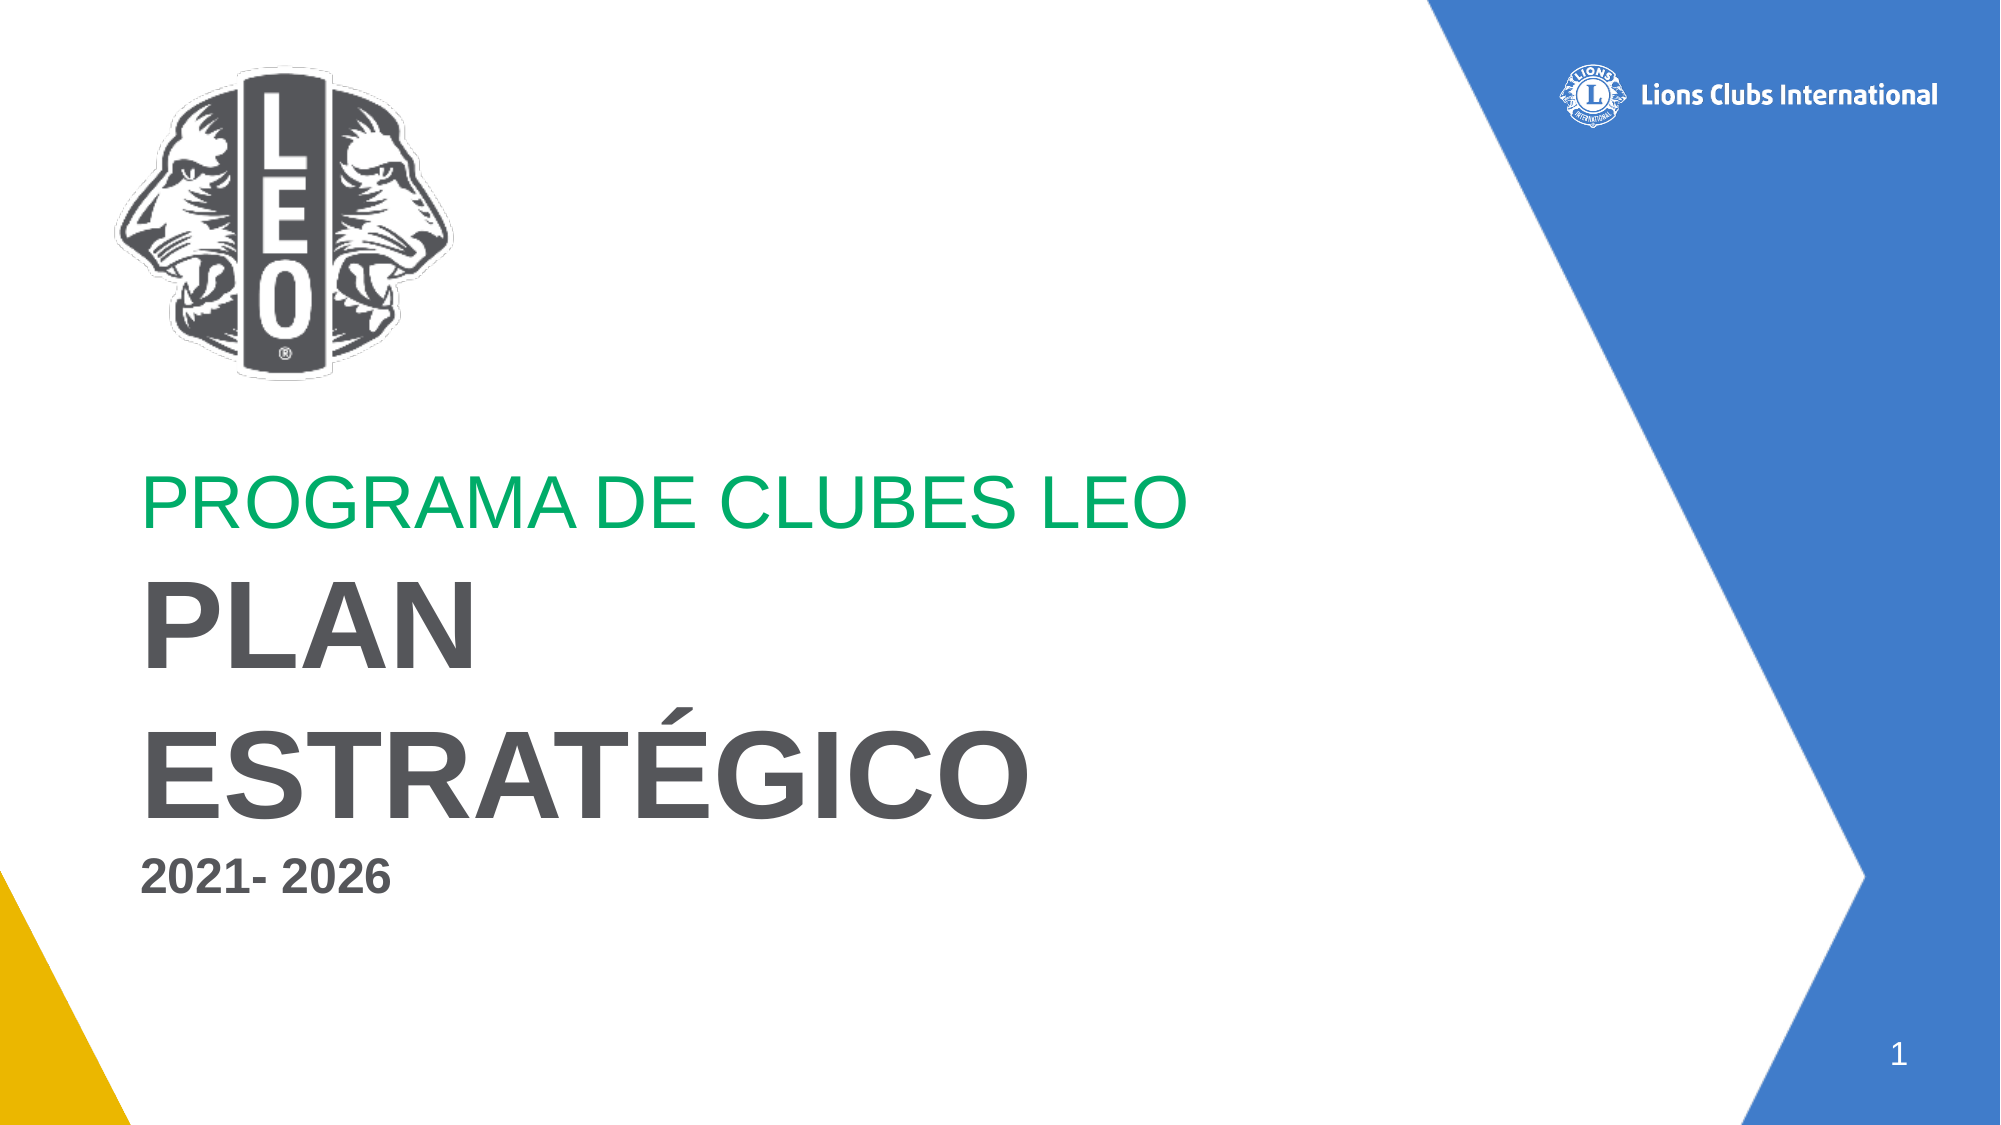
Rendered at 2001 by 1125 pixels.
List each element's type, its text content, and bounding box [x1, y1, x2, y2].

picture [1343, 0, 2000, 1125]
text_box PROGRAMA DE CLUBES LEO PLAN ESTRATÉGICO 2021- 2026 [125, 446, 1319, 784]
picture [0, 854, 163, 1125]
picture [81, 41, 488, 447]
text_box [0, 0, 1343, 1125]
